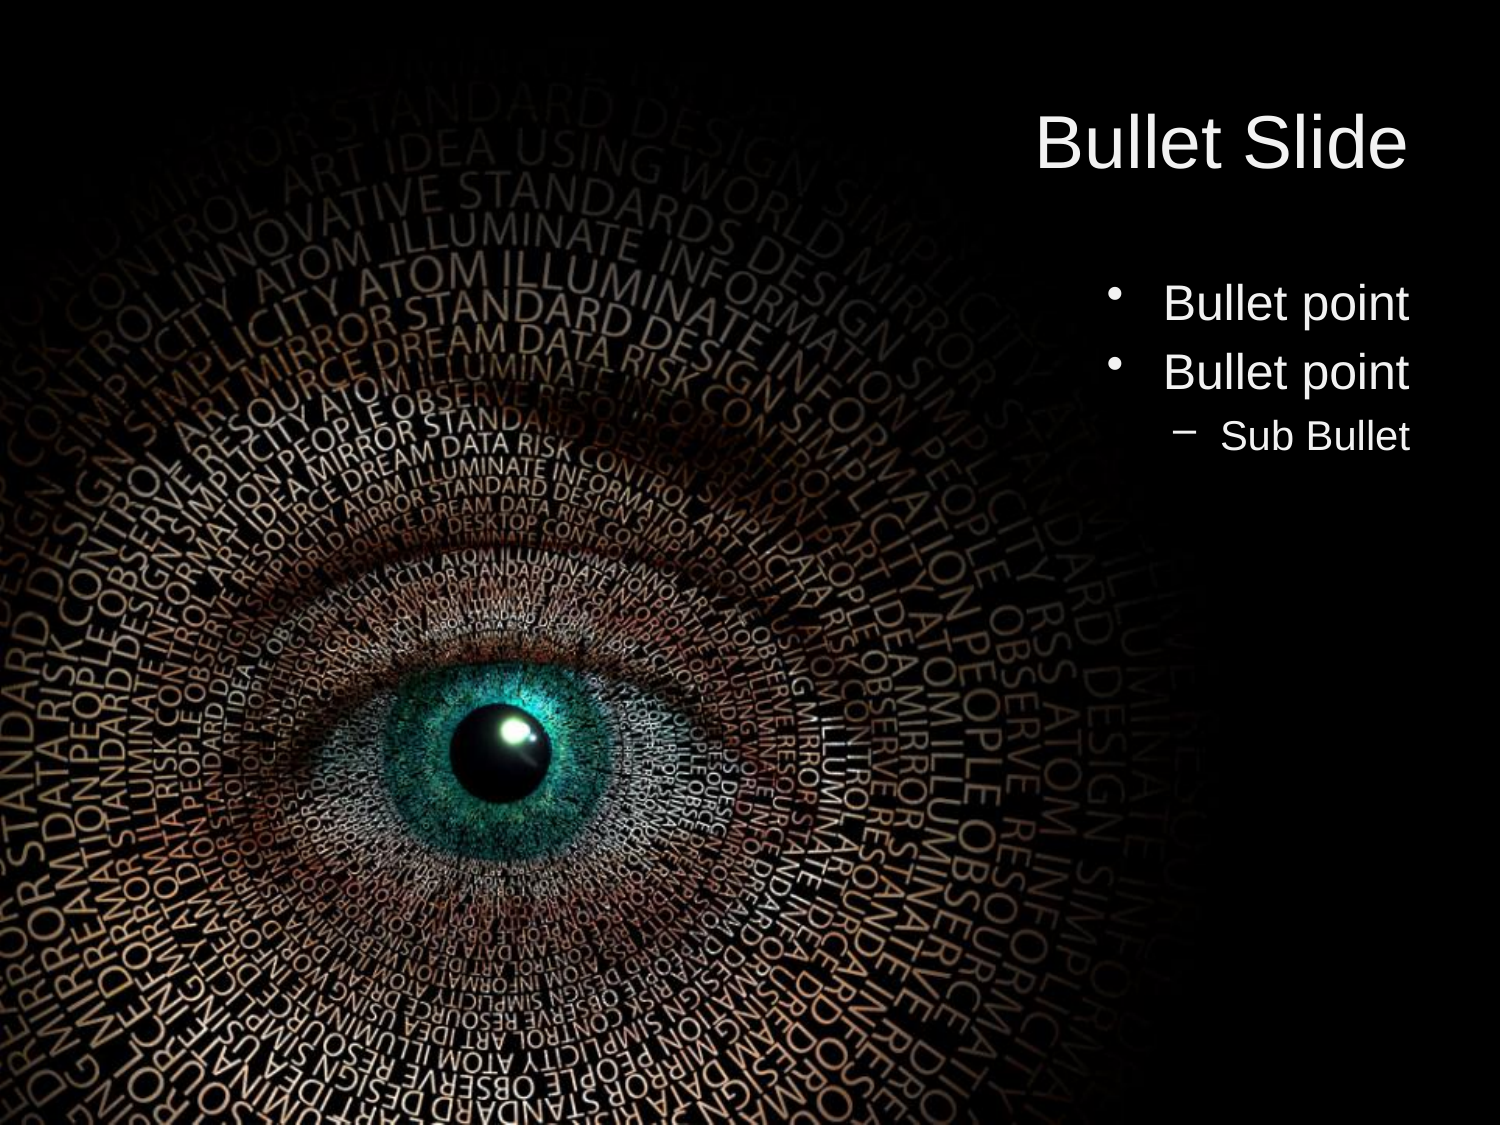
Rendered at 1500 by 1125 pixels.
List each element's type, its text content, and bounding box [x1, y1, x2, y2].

title Bullet Slide [75, 45, 1425, 233]
picture [0, 0, 1500, 1125]
list Bullet point Bullet point Sub Bullet [75, 262, 1425, 1005]
